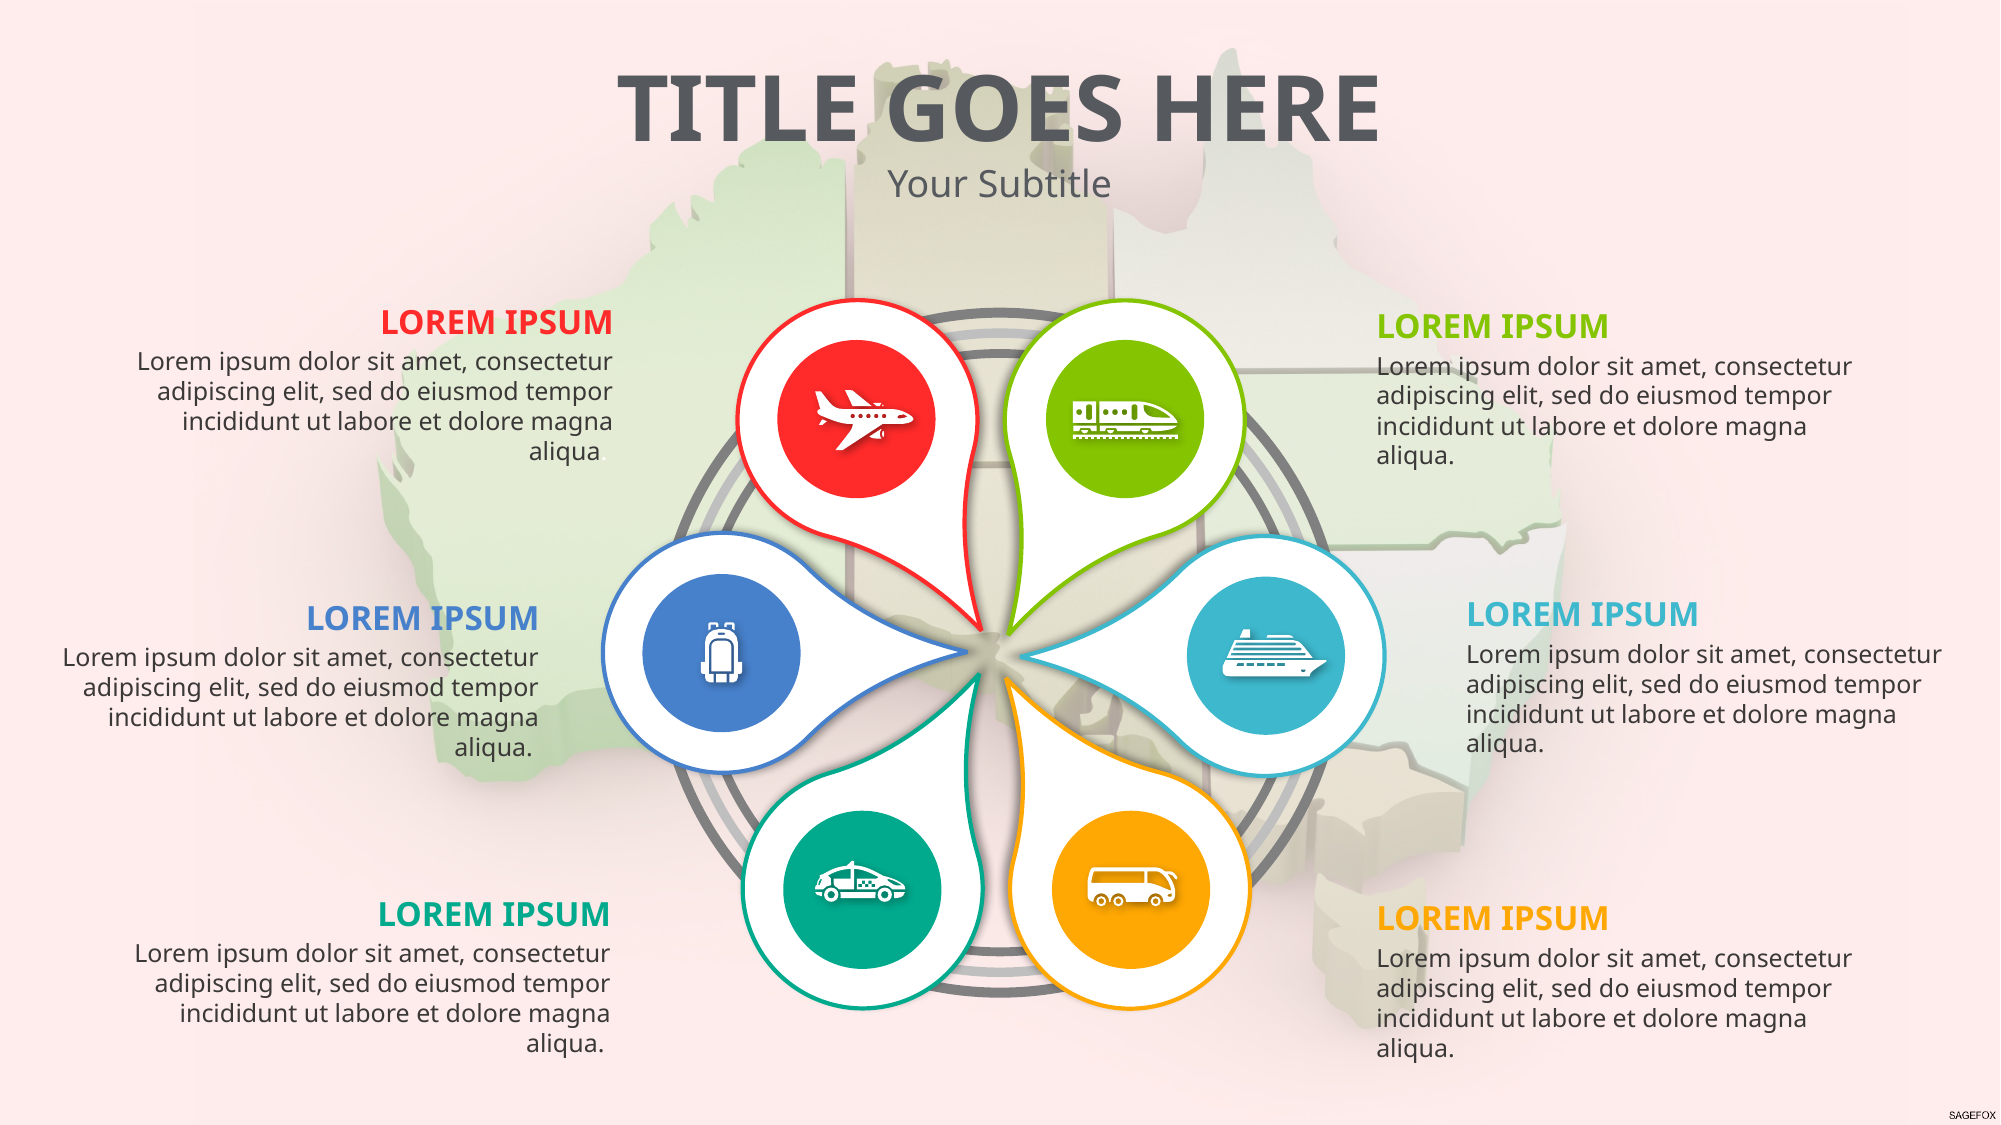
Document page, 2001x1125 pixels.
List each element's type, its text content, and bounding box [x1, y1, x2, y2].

text_box LOREM IPSUM Lorem ipsum dolor sit amet, consectetur adipiscing elit, sed do eiusmod tempor incididunt ut labore et dolore magna aliqua. [29, 589, 555, 770]
text_box [814, 299, 901, 307]
text_box [811, 998, 915, 1010]
text_box LOREM IPSUM Lorem ipsum dolor sit amet, consectetur adipiscing elit, sed do eiusmod tempor incididunt ut labore et dolore magna aliqua. [1361, 297, 1887, 478]
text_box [654, 307, 1345, 998]
text_box [601, 553, 654, 753]
text_box TITLE GOES HERE Your Subtitle [548, 42, 1452, 212]
text_box [1078, 998, 1182, 1010]
text_box LOREM IPSUM Lorem ipsum dolor sit amet, consectetur adipiscing elit, sed do eiusmod tempor incididunt ut labore et dolore magna aliqua. [1451, 585, 1977, 766]
text_box LOREM IPSUM Lorem ipsum dolor sit amet, consectetur adipiscing elit, sed do eiusmod tempor incididunt ut labore et dolore magna aliqua. [100, 885, 626, 1065]
text_box [1345, 565, 1386, 747]
text_box [641, 609, 654, 697]
text_box LOREM IPSUM Lorem ipsum dolor sit amet, consectetur adipiscing elit, sed do eiusmod tempor incididunt ut labore et dolore magna aliqua. [103, 293, 629, 474]
text_box LOREM IPSUM Lorem ipsum dolor sit amet, consectetur adipiscing elit, sed do eiusmod tempor incididunt ut labore et dolore magna aliqua. [1361, 890, 1887, 1070]
picture [1925, 0, 2001, 1125]
text_box [1082, 299, 1168, 307]
